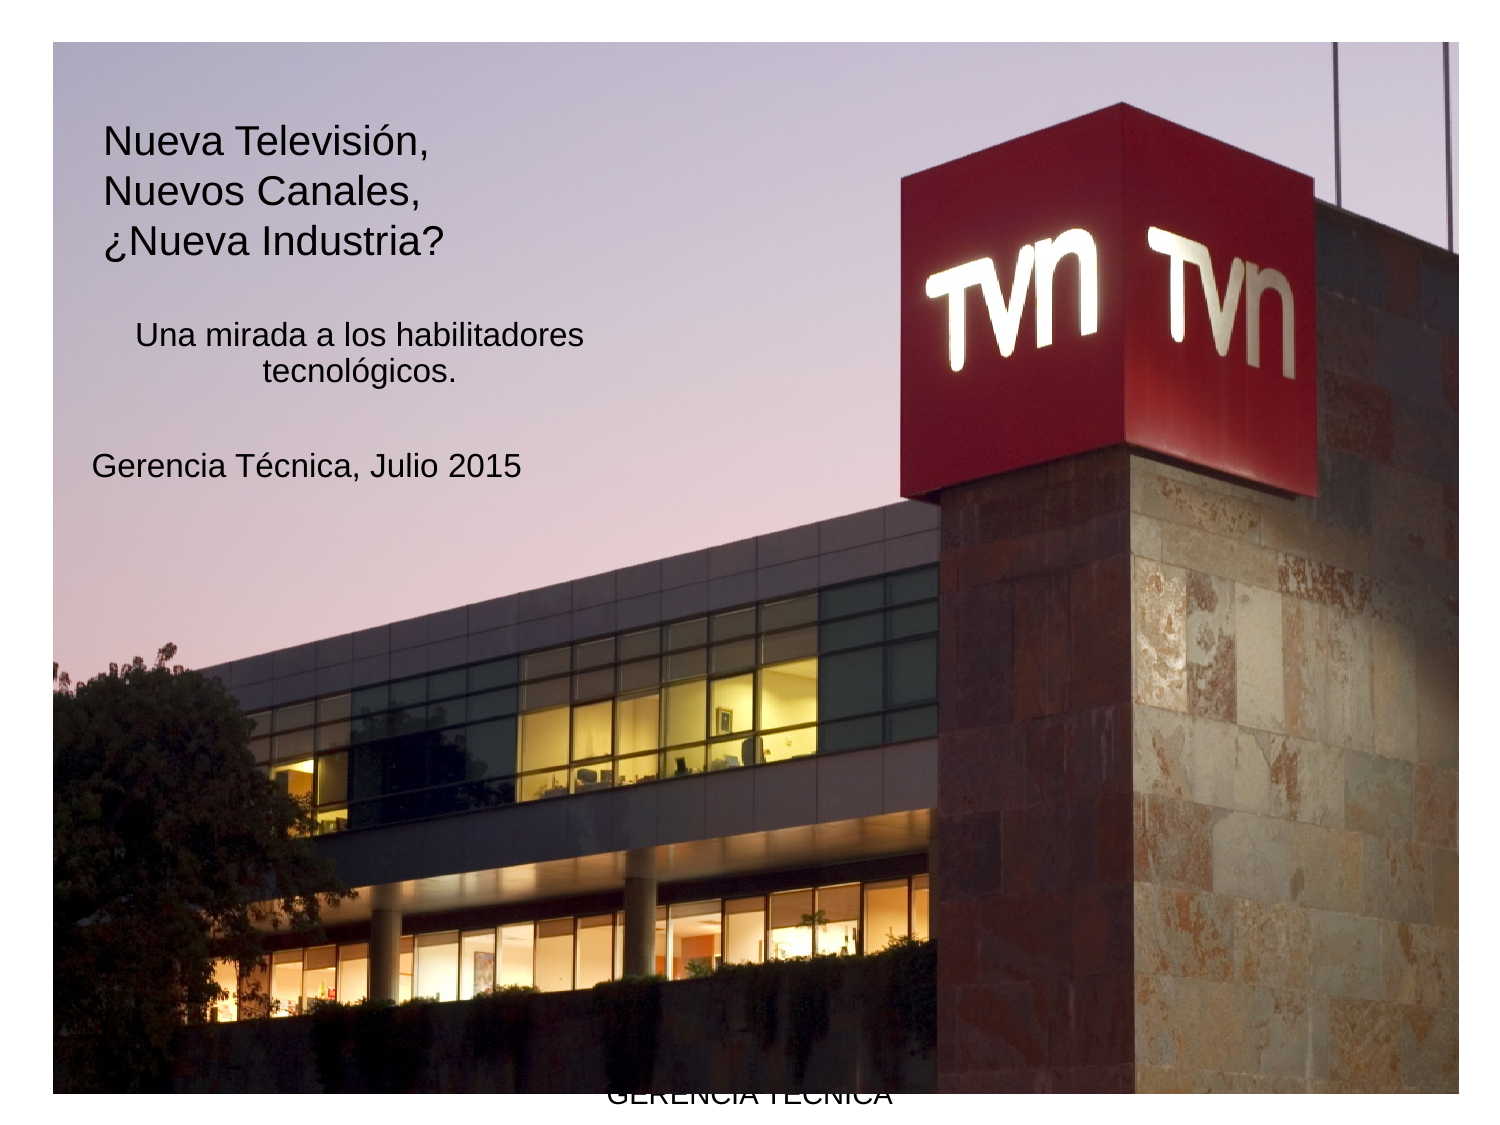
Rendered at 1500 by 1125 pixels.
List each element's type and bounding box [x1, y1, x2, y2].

picture [52, 42, 1459, 1095]
